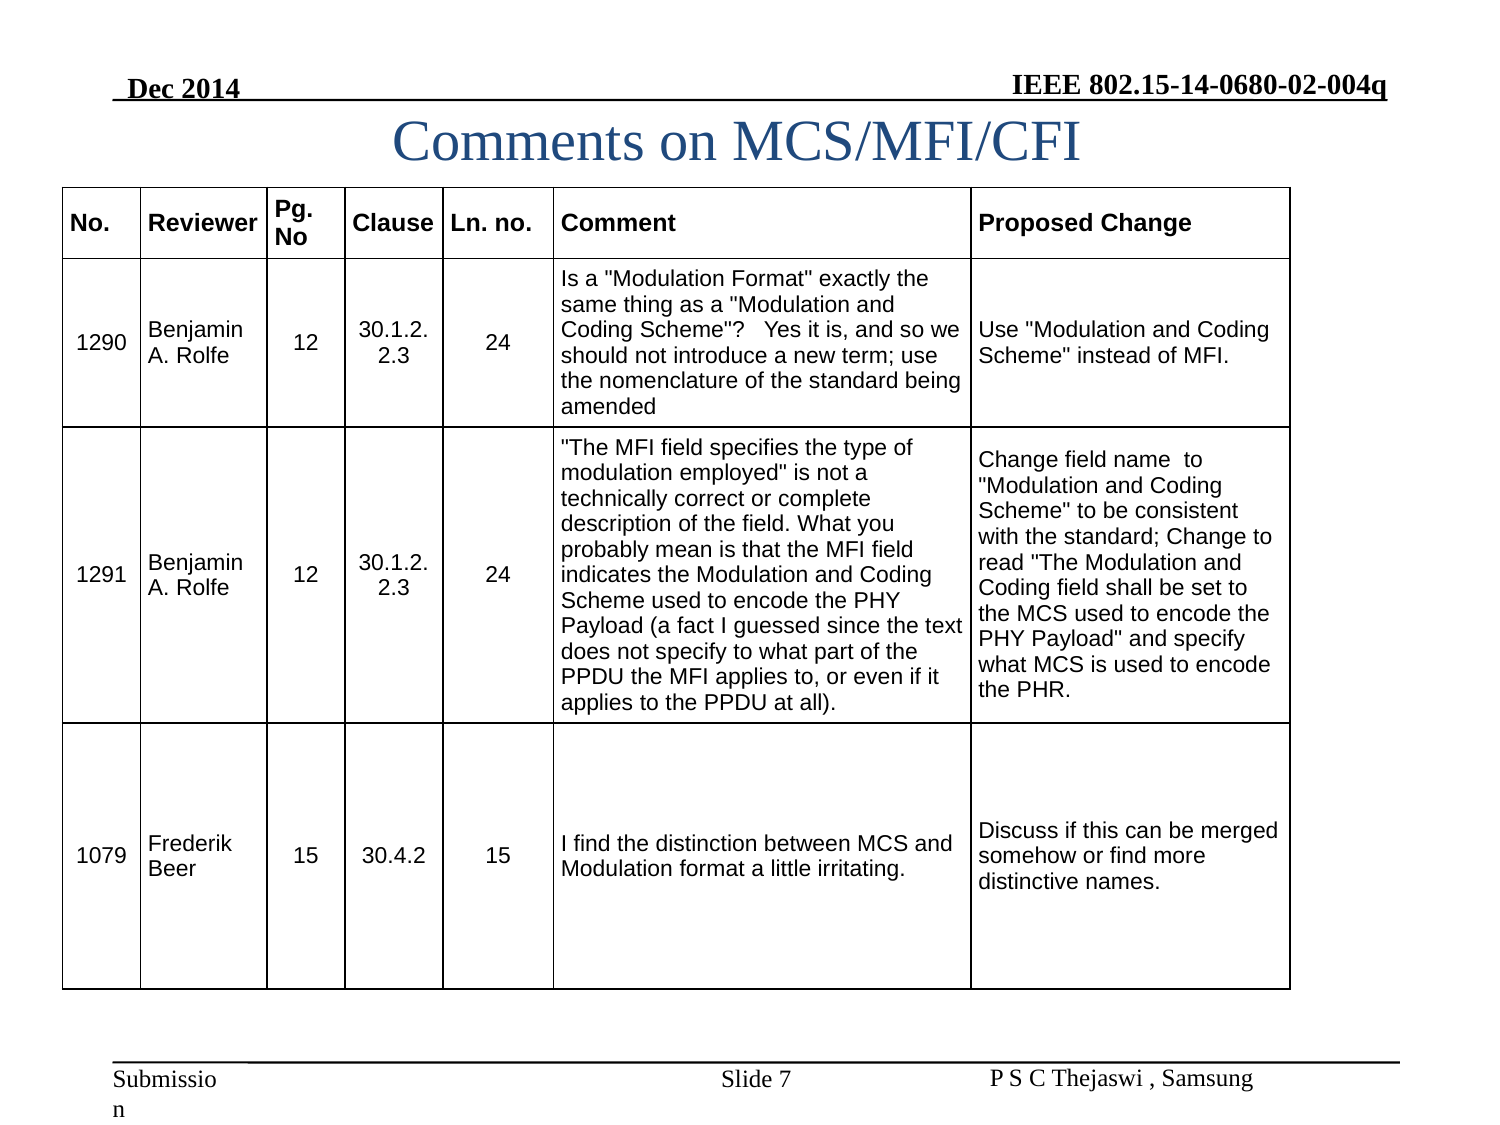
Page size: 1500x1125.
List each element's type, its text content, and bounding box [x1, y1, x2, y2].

table_cell 1290 [63, 259, 140, 426]
table_cell Discuss if this can be merged somehow or find more distinctive names. [972, 724, 1289, 988]
table_cell 12 [268, 428, 344, 722]
table_cell 1291 [63, 428, 140, 722]
table_cell 24 [444, 428, 553, 722]
table_header Ln. no. [444, 188, 553, 258]
table_header Proposed Change [972, 188, 1289, 258]
table_header Comment [554, 188, 970, 258]
table_cell 15 [444, 724, 553, 988]
slide_number Slide 7 [712, 1061, 800, 1093]
table_header Clause [346, 188, 442, 258]
table_cell Is a "Modulation Format" exactly the same thing as a "Modulation and Coding Scheme"? Yes it is, and so we should not introduce a new term; use the nomenclature of the standard being amended [554, 259, 970, 426]
table_cell I find the distinction between MCS and Modulation format a little irritating. [554, 724, 970, 988]
table_cell 24 [444, 259, 553, 426]
table_cell 30.1.2.2.3 [346, 259, 442, 426]
table_cell 1079 [63, 724, 140, 988]
table_cell 15 [268, 724, 344, 988]
table_cell 30.1.2.2.3 [346, 428, 442, 722]
table_cell Benjamin A. Rolfe [141, 428, 266, 722]
table_cell Benjamin A. Rolfe [141, 259, 266, 426]
table_header Pg. No [268, 188, 344, 258]
table_header No. [63, 188, 140, 258]
table_cell 12 [268, 259, 344, 426]
table_cell Use "Modulation and Coding Scheme" instead of MFI. [972, 259, 1289, 426]
table_header Reviewer [141, 188, 266, 258]
table_cell Frederik Beer [141, 724, 266, 988]
table_cell Change field name to "Modulation and Coding Scheme" to be consistent with the standard; Change to read "The Modulation and Coding field shall be set to the MCS used to encode the PHY Payload" and specify what MCS is used to encode the PHR. [972, 428, 1289, 722]
title Comments on MCS/MFI/CFI [112, 87, 1363, 188]
table_cell 30.4.2 [346, 724, 442, 988]
table_cell "The MFI field specifies the type of modulation employed" is not a technically correct or complete description of the field. What you probably mean is that the MFI field indicates the Modulation and Coding Scheme used to encode the PHY Payload (a fact I guessed since the text does not specify to what part of the PPDU the MFI applies to, or even if it applies to the PPDU at all). [554, 428, 970, 722]
